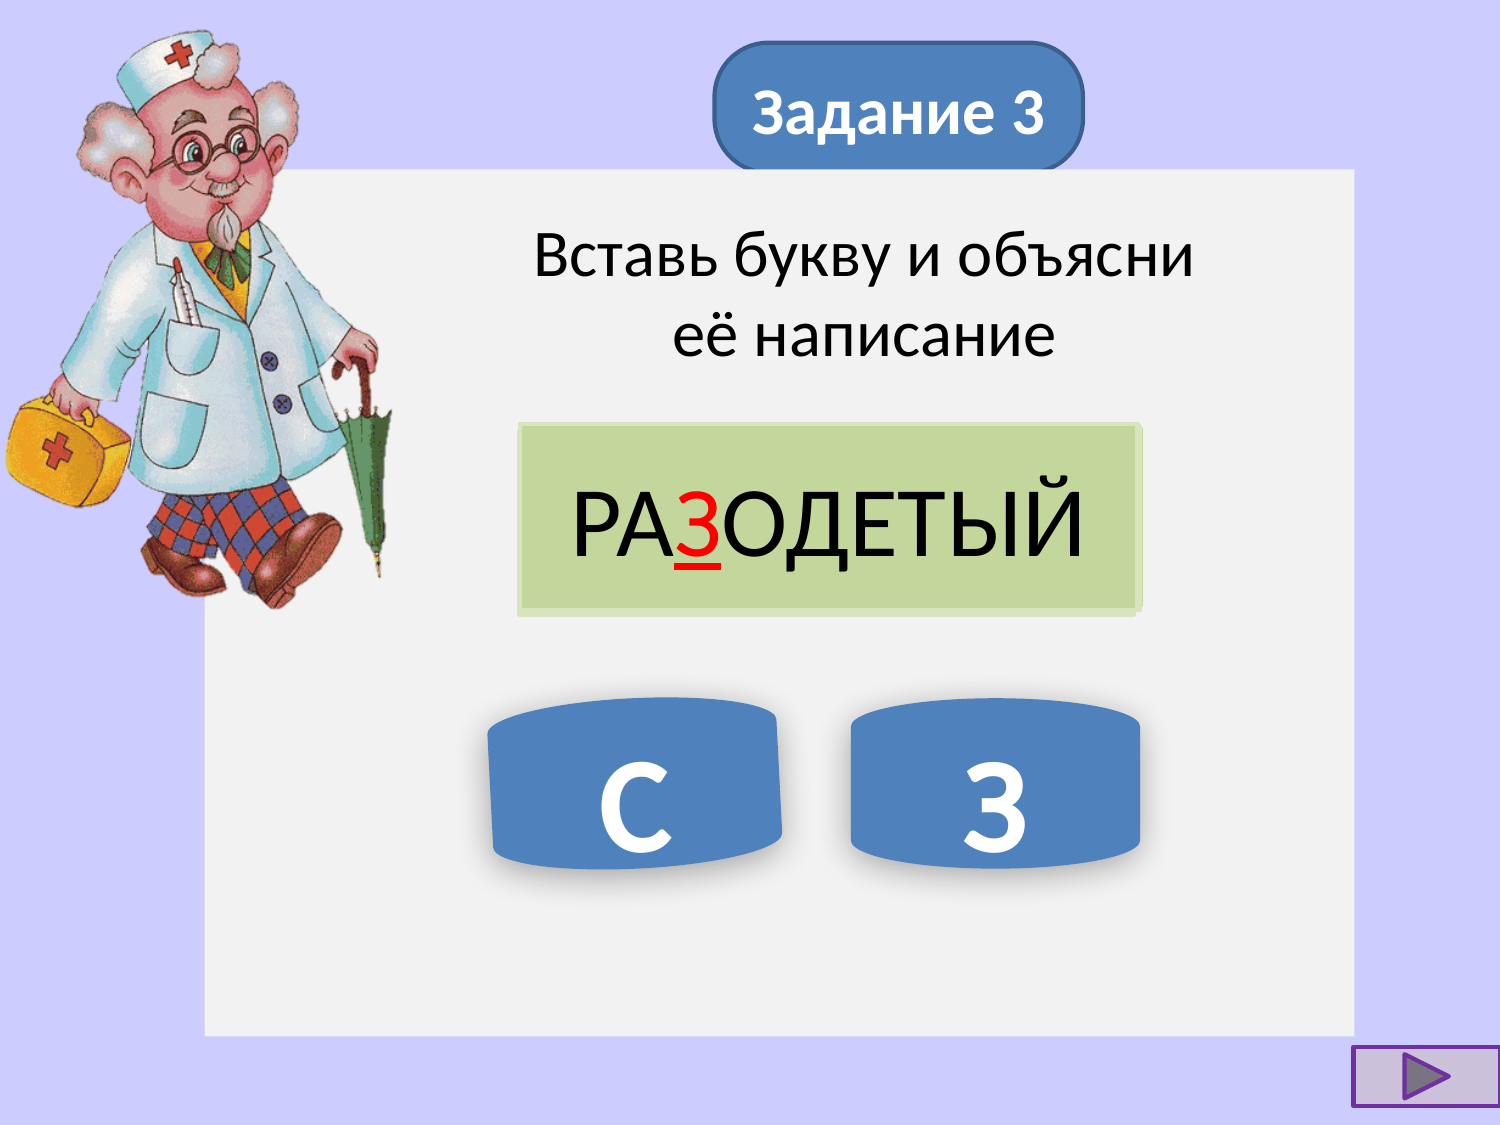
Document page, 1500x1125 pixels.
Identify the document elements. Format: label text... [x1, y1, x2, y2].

picture [0, 6, 444, 615]
text_box Задание 3 [712, 40, 1086, 167]
text_box [1351, 1045, 1500, 1108]
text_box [204, 169, 1355, 1037]
